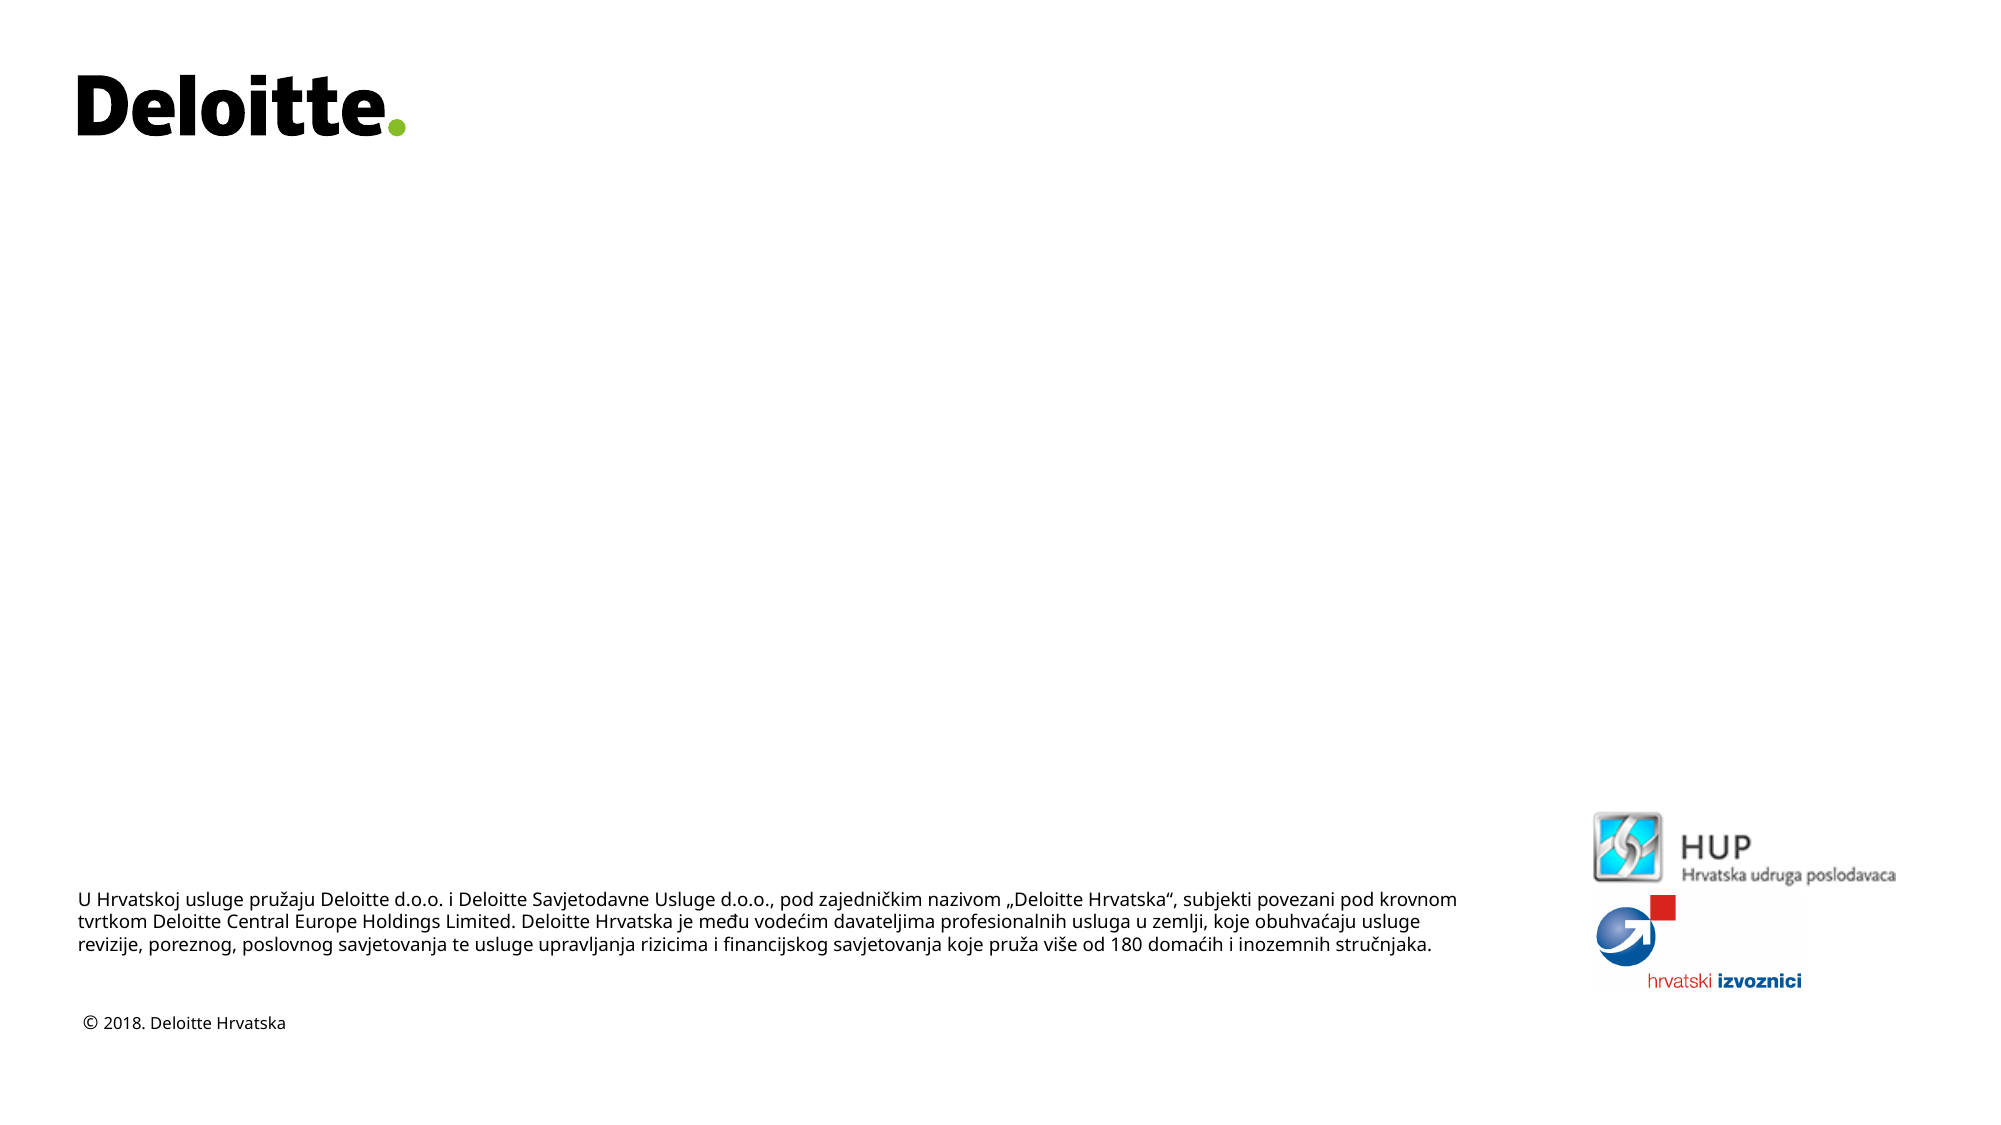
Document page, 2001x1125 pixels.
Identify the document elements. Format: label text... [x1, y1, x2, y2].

list U Hrvatskoj usluge pružaju Deloitte d.o.o. i Deloitte Savjetodavne Usluge d.o.o., pod zajedničkim nazivom „Deloitte Hrvatska“, subjekti povezani pod krovnom tvrtkom Deloitte Central Europe Holdings Limited. Deloitte Hrvatska je među vodećim davateljima profesionalnih usluga u zemlji, koje obuhvaćaju usluge revizije, poreznog, poslovnog savjetovanja te usluge upravljanja rizicima i financijskog savjetovanja koje pruža više od 180 domaćih i inozemnih stručnjaka. © 2018. Deloitte Hrvatska [77, 672, 1482, 1034]
picture [1571, 804, 1897, 991]
